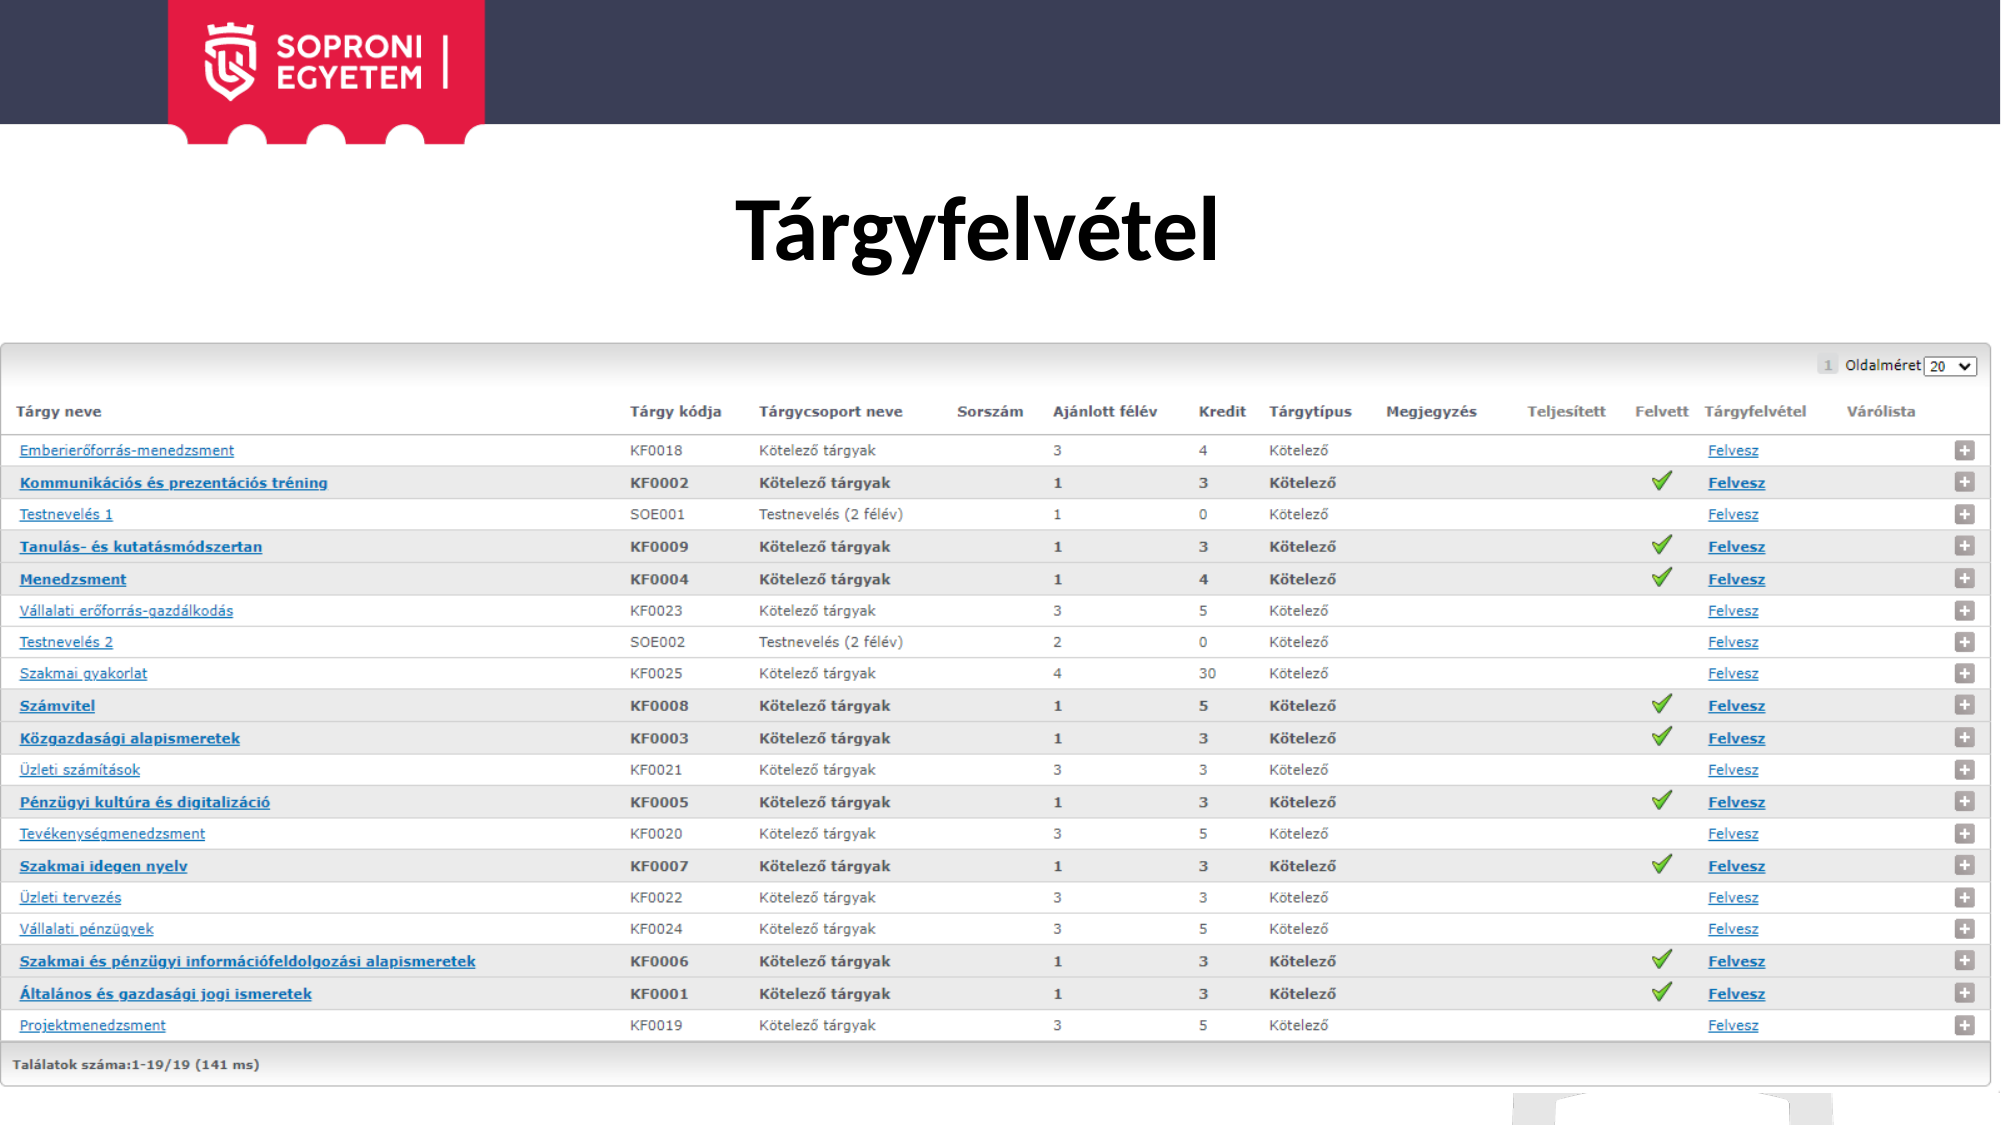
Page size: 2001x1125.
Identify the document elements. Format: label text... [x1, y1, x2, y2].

title Tárgyfelvétel [115, 122, 1841, 339]
picture [0, 0, 2001, 1125]
